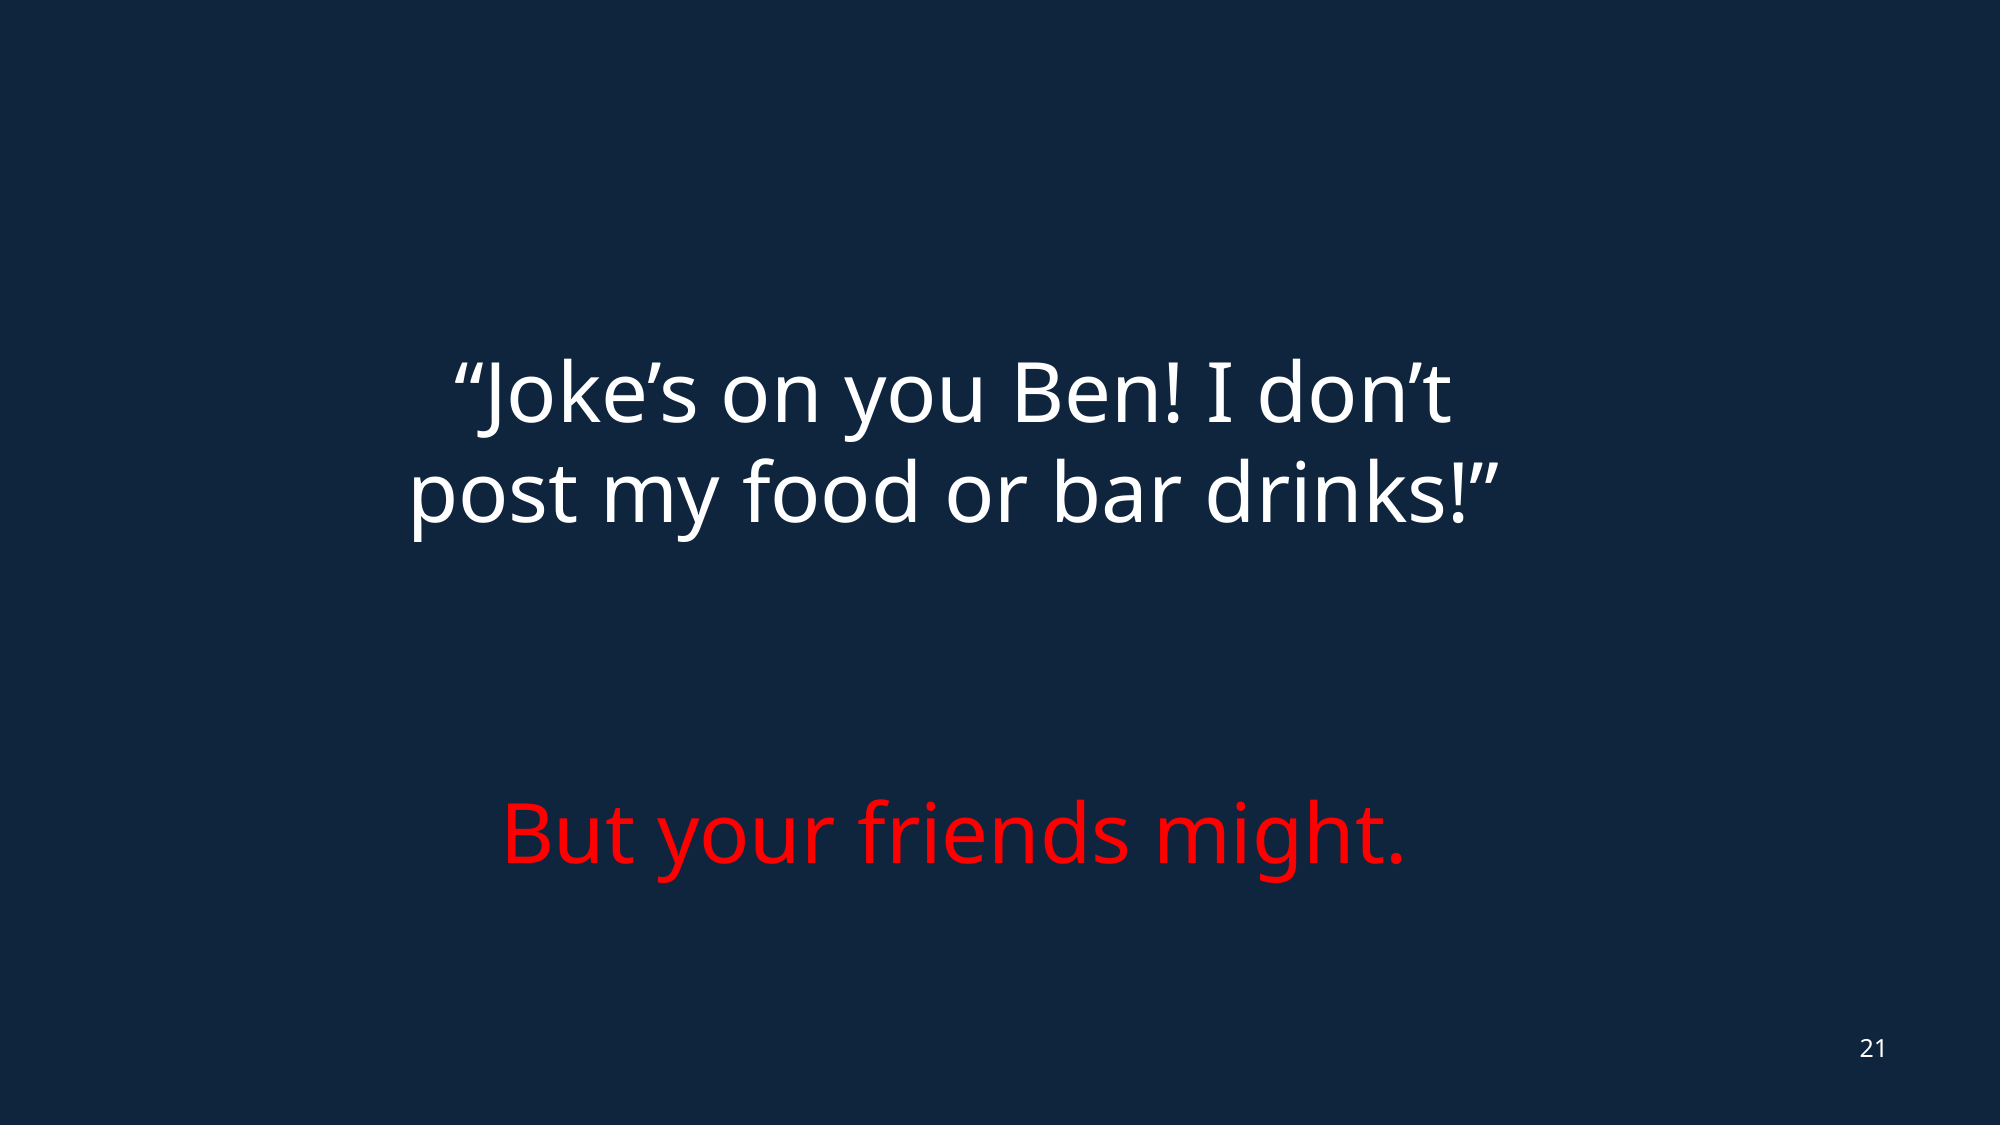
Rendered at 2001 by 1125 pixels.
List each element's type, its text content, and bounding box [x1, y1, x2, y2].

text_box “Joke’s on you Ben! I don’t post my food or bar drinks!” [373, 332, 1535, 547]
text_box But your friends might. [373, 772, 1535, 888]
text_box 21 [1836, 1019, 1912, 1080]
